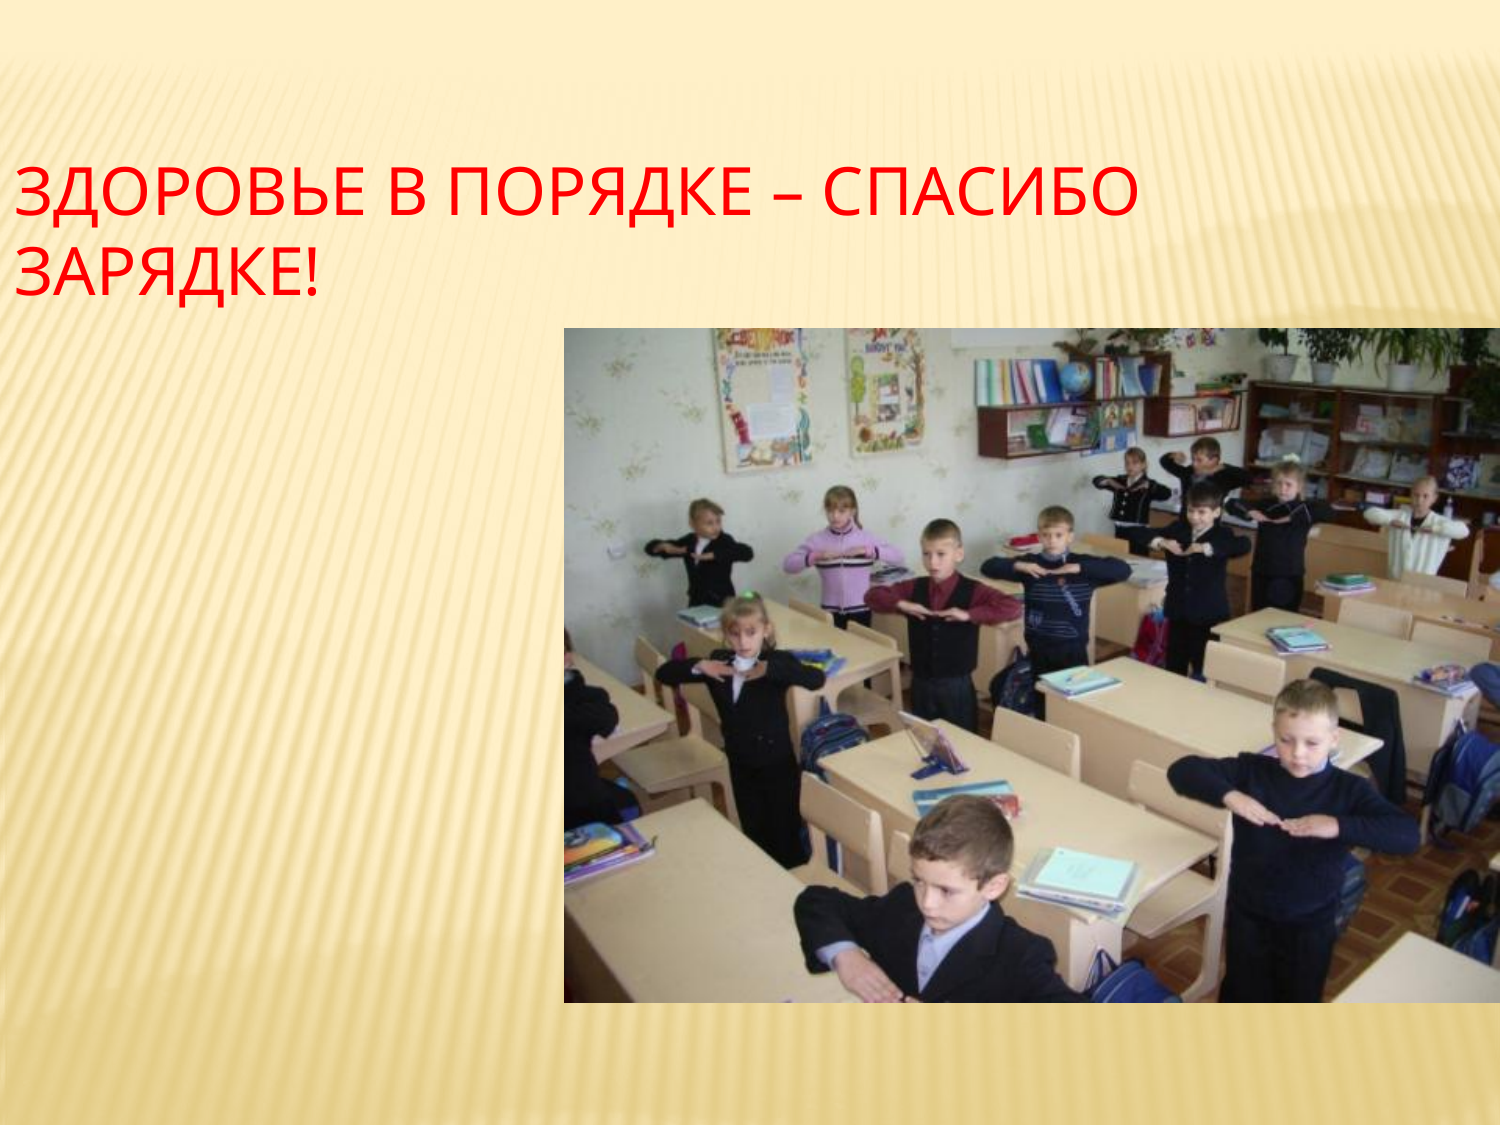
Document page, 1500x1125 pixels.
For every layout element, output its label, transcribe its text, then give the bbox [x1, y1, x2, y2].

title Здоровье в порядке – спасибо зарядке! [0, 140, 1350, 317]
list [564, 327, 1500, 1004]
